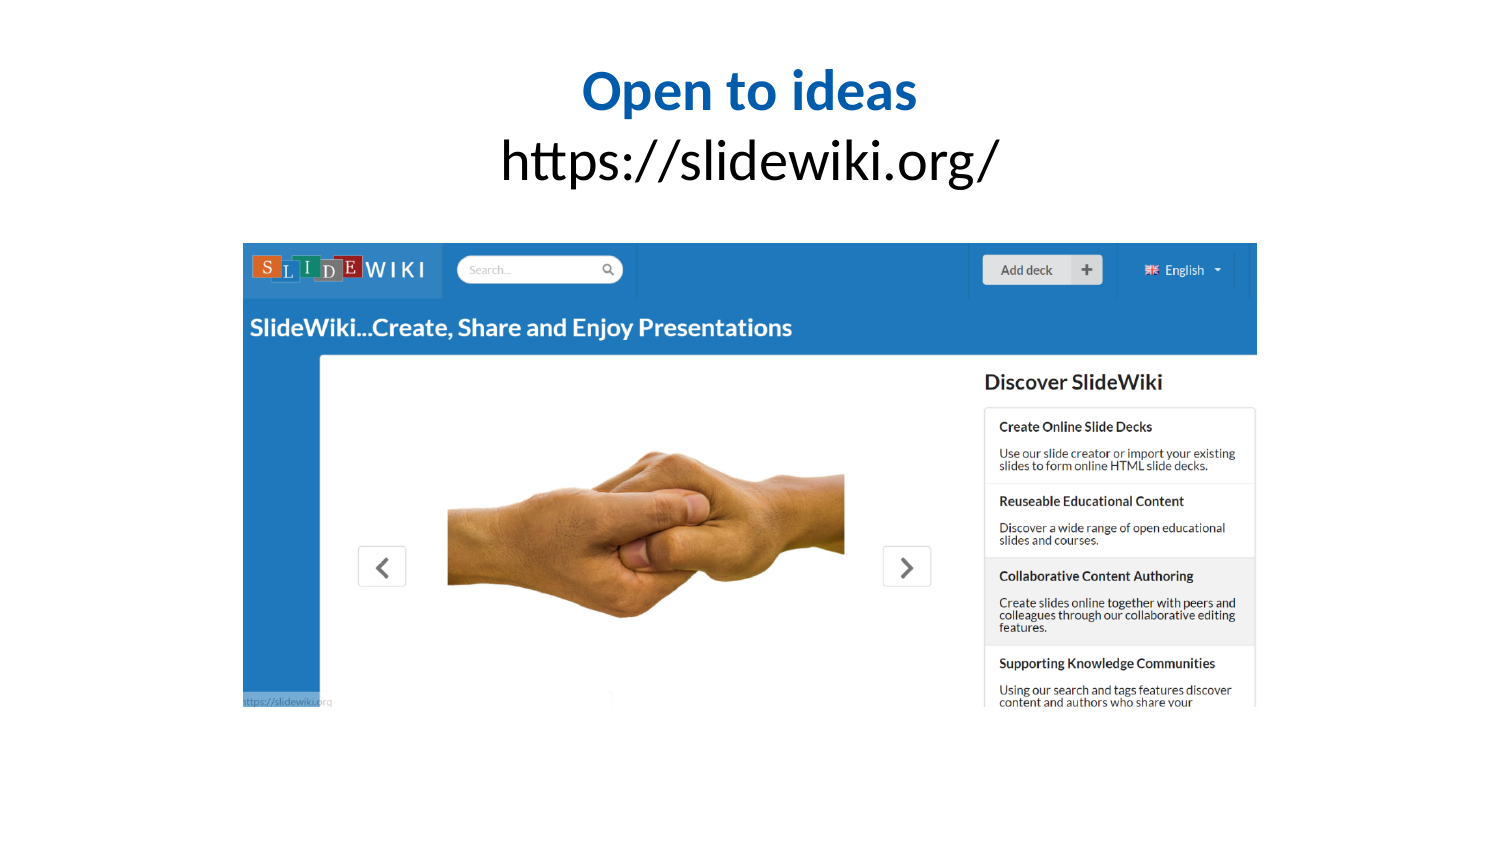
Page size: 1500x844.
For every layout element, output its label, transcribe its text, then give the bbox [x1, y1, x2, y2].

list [243, 243, 1257, 708]
title Open to ideas https://slidewiki.org/ [103, 44, 1397, 208]
